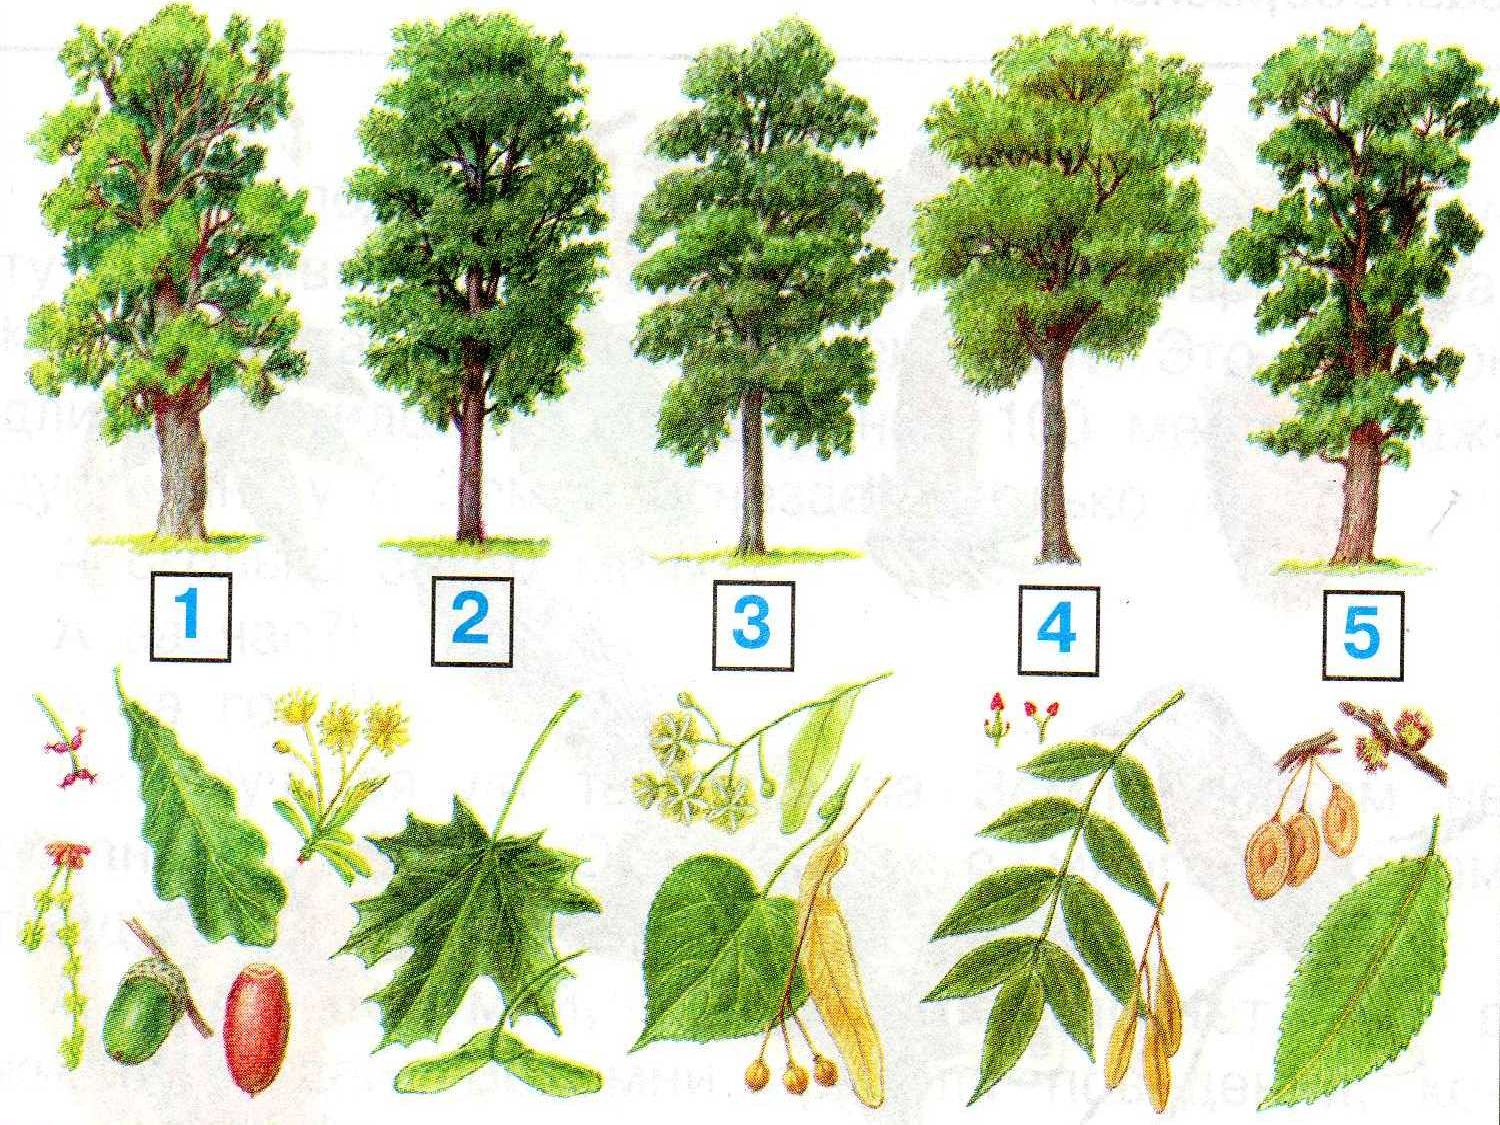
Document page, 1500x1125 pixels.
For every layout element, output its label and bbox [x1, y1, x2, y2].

list [0, 0, 1500, 1125]
